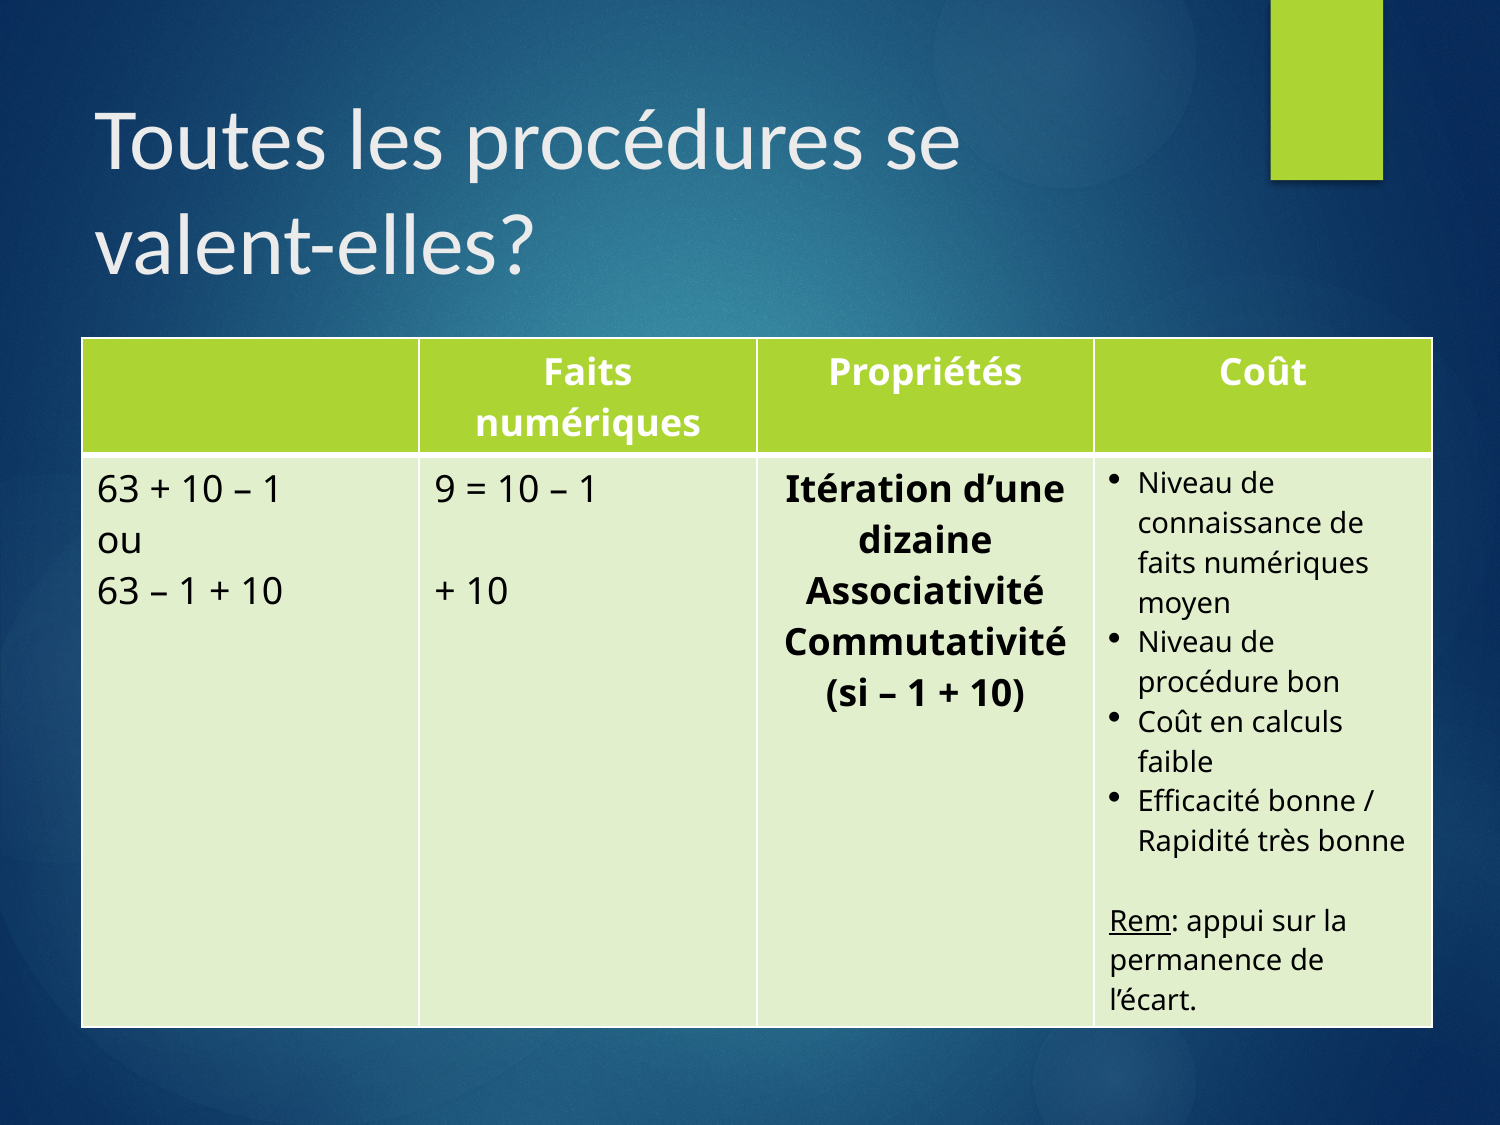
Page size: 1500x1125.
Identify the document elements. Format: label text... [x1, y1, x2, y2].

table_cell 63 + 10 – 1 ou 63 – 1 + 10 [83, 458, 418, 1026]
table_cell 9 = 10 – 1 + 10 [420, 458, 756, 1026]
table_header Faits numériques [420, 339, 756, 452]
table_header Propriétés [758, 339, 1093, 452]
table_cell Itération d’une dizaine Associativité Commutativité (si – 1 + 10) [758, 458, 1093, 1026]
table_header Coût [1095, 339, 1431, 452]
table_cell Niveau de connaissance de faits numériques moyen Niveau de procédure bon Coût en calculs faible Efficacité bonne / Rapidité très bonne Rem: appui sur la permanence de l’écart. [1095, 458, 1431, 1026]
title Toutes les procédures se valent-elles? [79, 74, 1237, 304]
table_header [83, 339, 418, 452]
